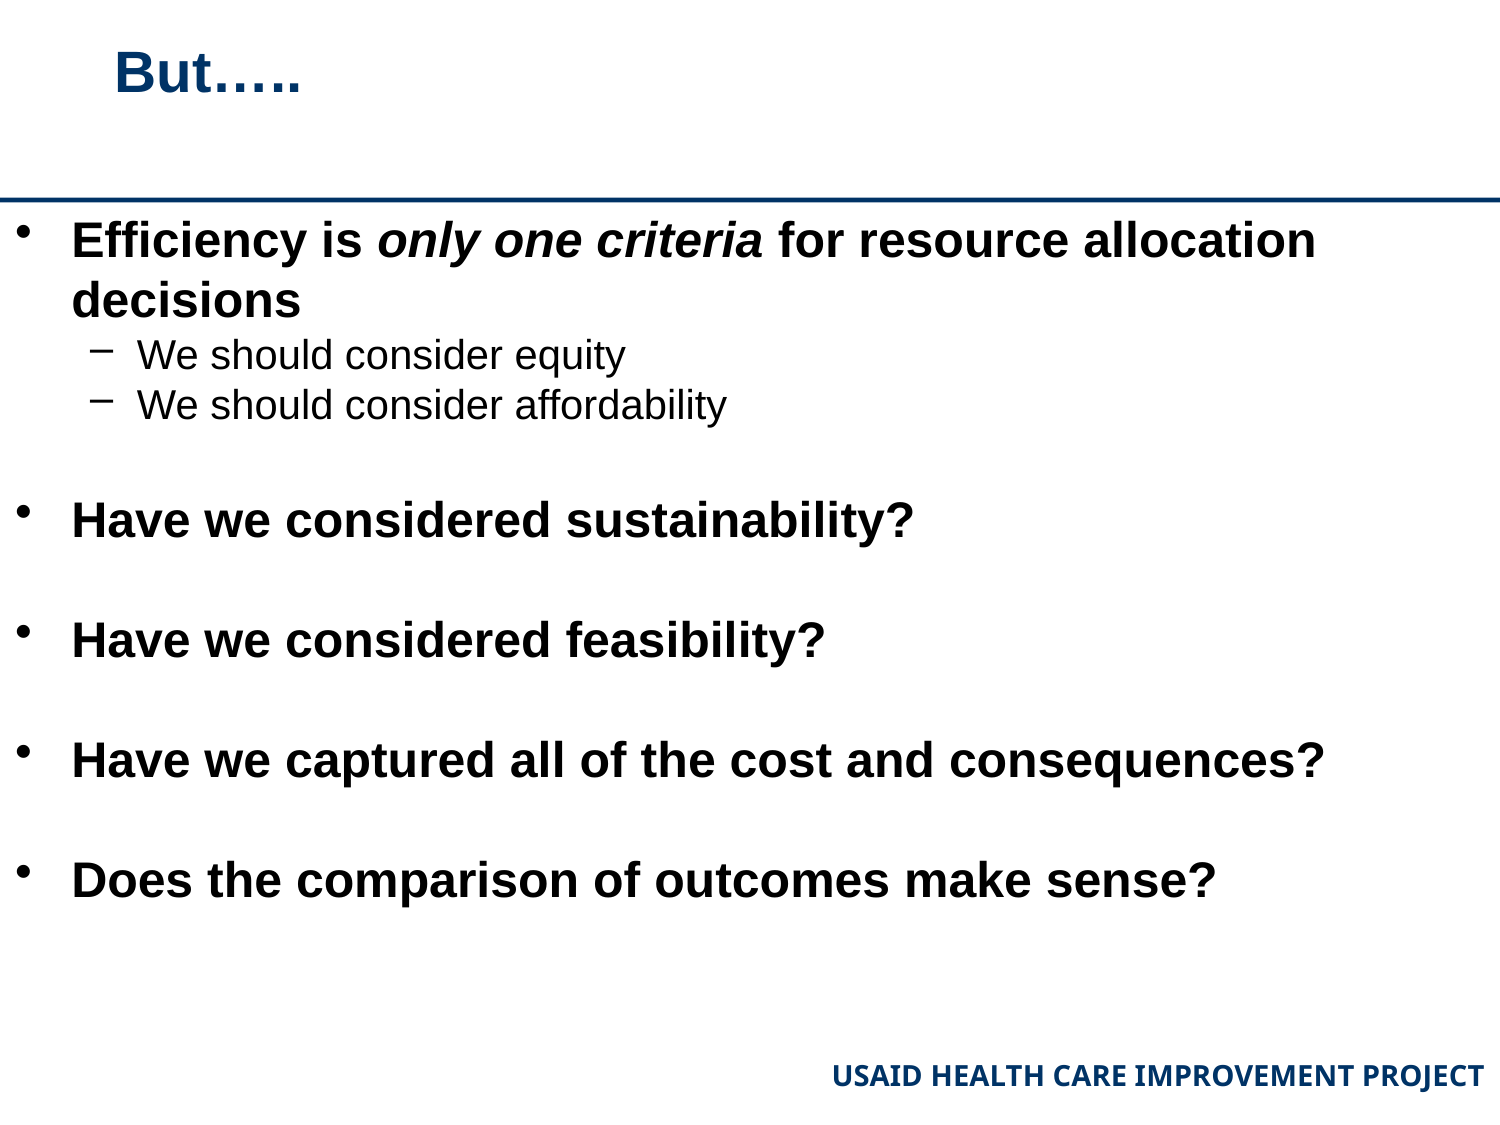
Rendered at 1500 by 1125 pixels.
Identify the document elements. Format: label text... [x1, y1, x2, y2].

title But….. [99, 37, 1363, 199]
list Efficiency is only one criteria for resource allocation decisions We should consider equity We should consider affordability Have we considered sustainability? Have we considered feasibility? Have we captured all of the cost and consequences? Does the comparison of outcomes make sense? [0, 199, 1500, 951]
